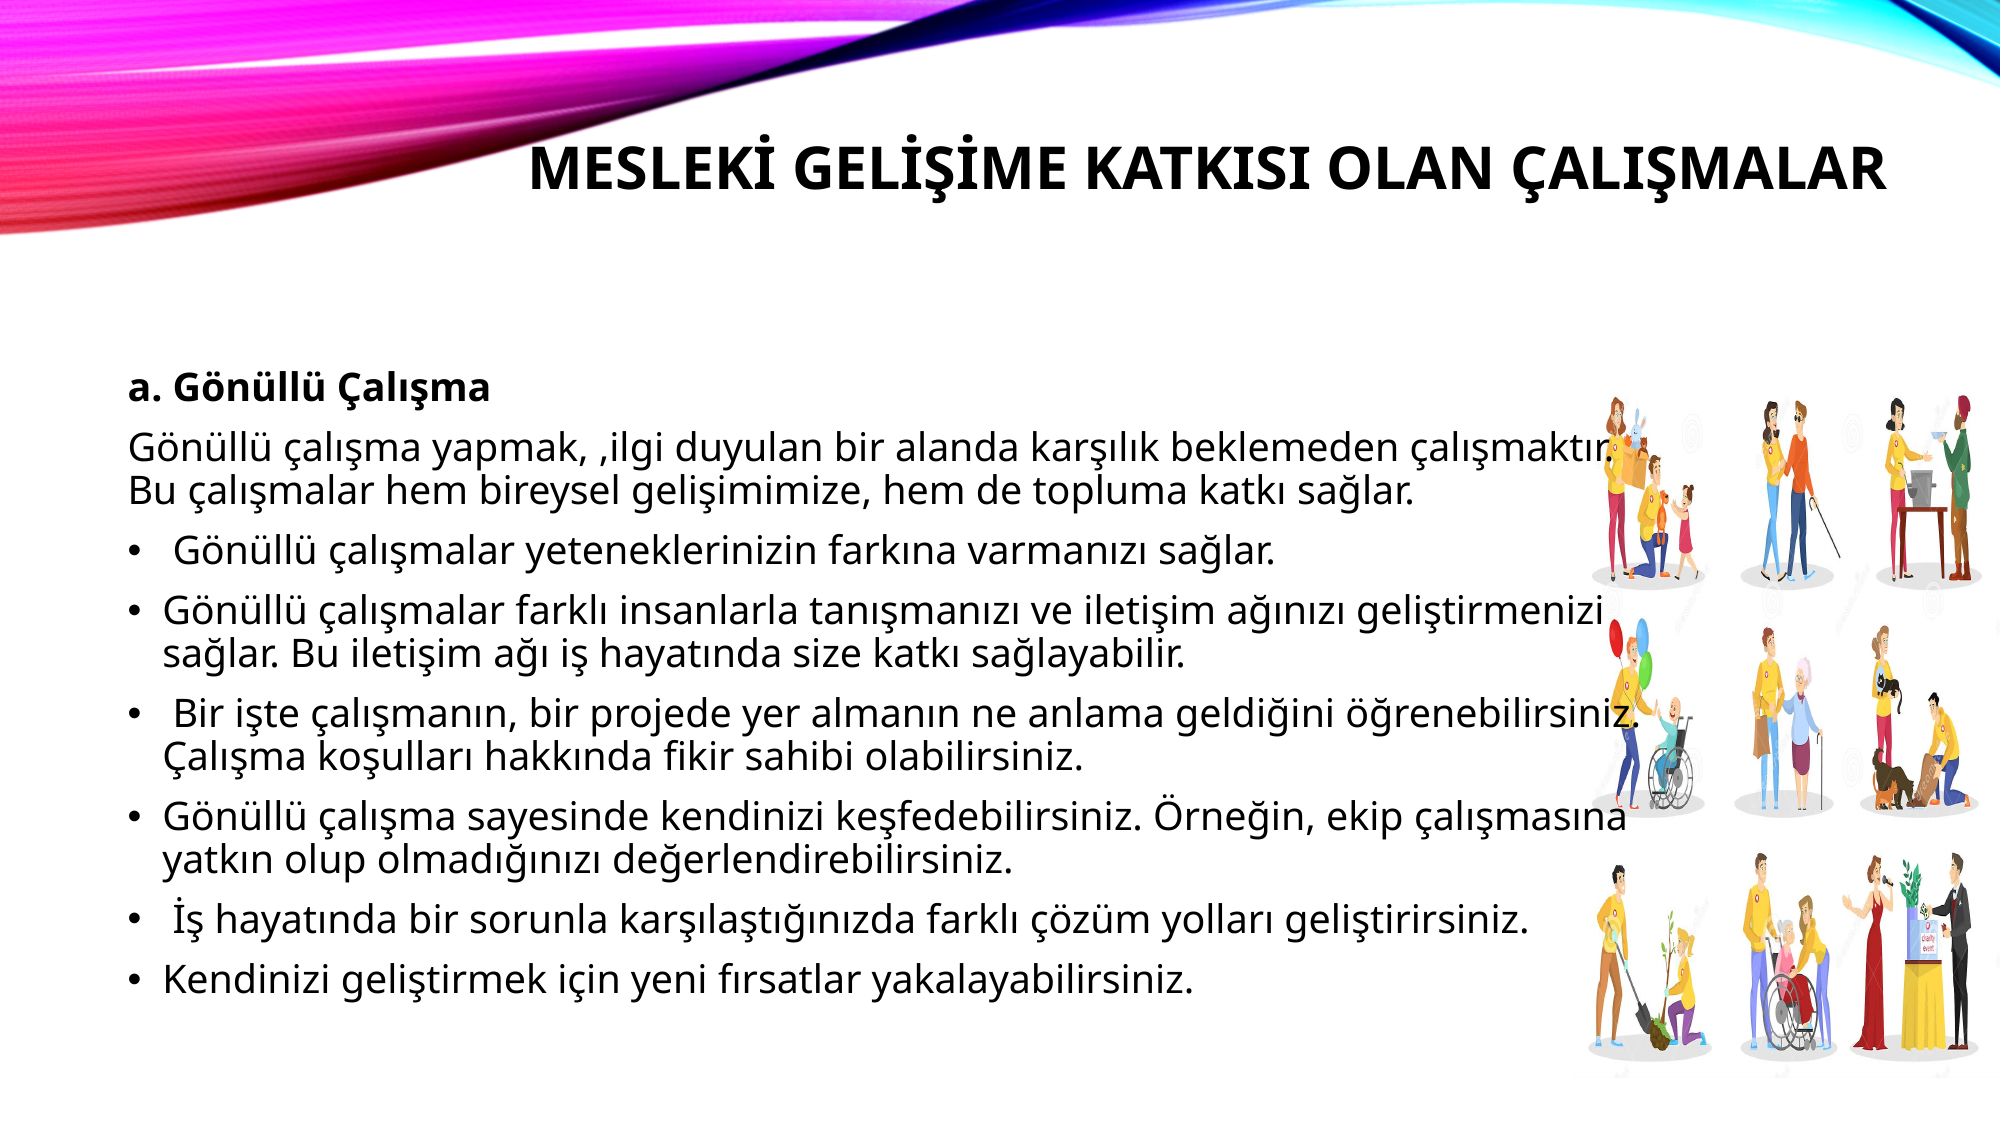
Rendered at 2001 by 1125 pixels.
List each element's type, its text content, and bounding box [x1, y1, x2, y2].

picture [1910, 0, 2000, 45]
picture [1890, 0, 2000, 75]
title Meslekİ Gelİşİme KatkIsI Olan ÇalIşmalar [489, 99, 1903, 312]
picture [1572, 338, 2000, 1079]
list a. Gönüllü Çalışma Gönüllü çalışma yapmak, ,ilgi duyulan bir alanda karşılık beklemeden çalışmaktır. Bu çalışmalar hem bireysel gelişimimize, hem de topluma katkı sağlar. Gönüllü çalışmalar yeteneklerinizin farkına varmanızı sağlar. Gönüllü çalışmalar farklı insanlarla tanışmanızı ve iletişim ağınızı geliştirmenizi sağlar. Bu iletişim ağı iş hayatında size katkı sağlayabilir. Bir işte çalışmanın, bir projede yer almanın ne anlama geldiğini öğrenebilirsiniz. Çalışma koşulları hakkında fikir sahibi olabilirsiniz. Gönüllü çalışma sayesinde kendinizi keşfedebilirsiniz. Örneğin, ekip çalışmasına yatkın olup olmadığınızı değerlendirebilirsiniz. İş hayatında bir sorunla karşılaştığınızda farklı çözüm yolları geliştirirsiniz. Kendinizi geliştirmek için yeni fırsatlar yakalayabilirsiniz. [112, 360, 1572, 1021]
picture [0, 0, 2000, 237]
